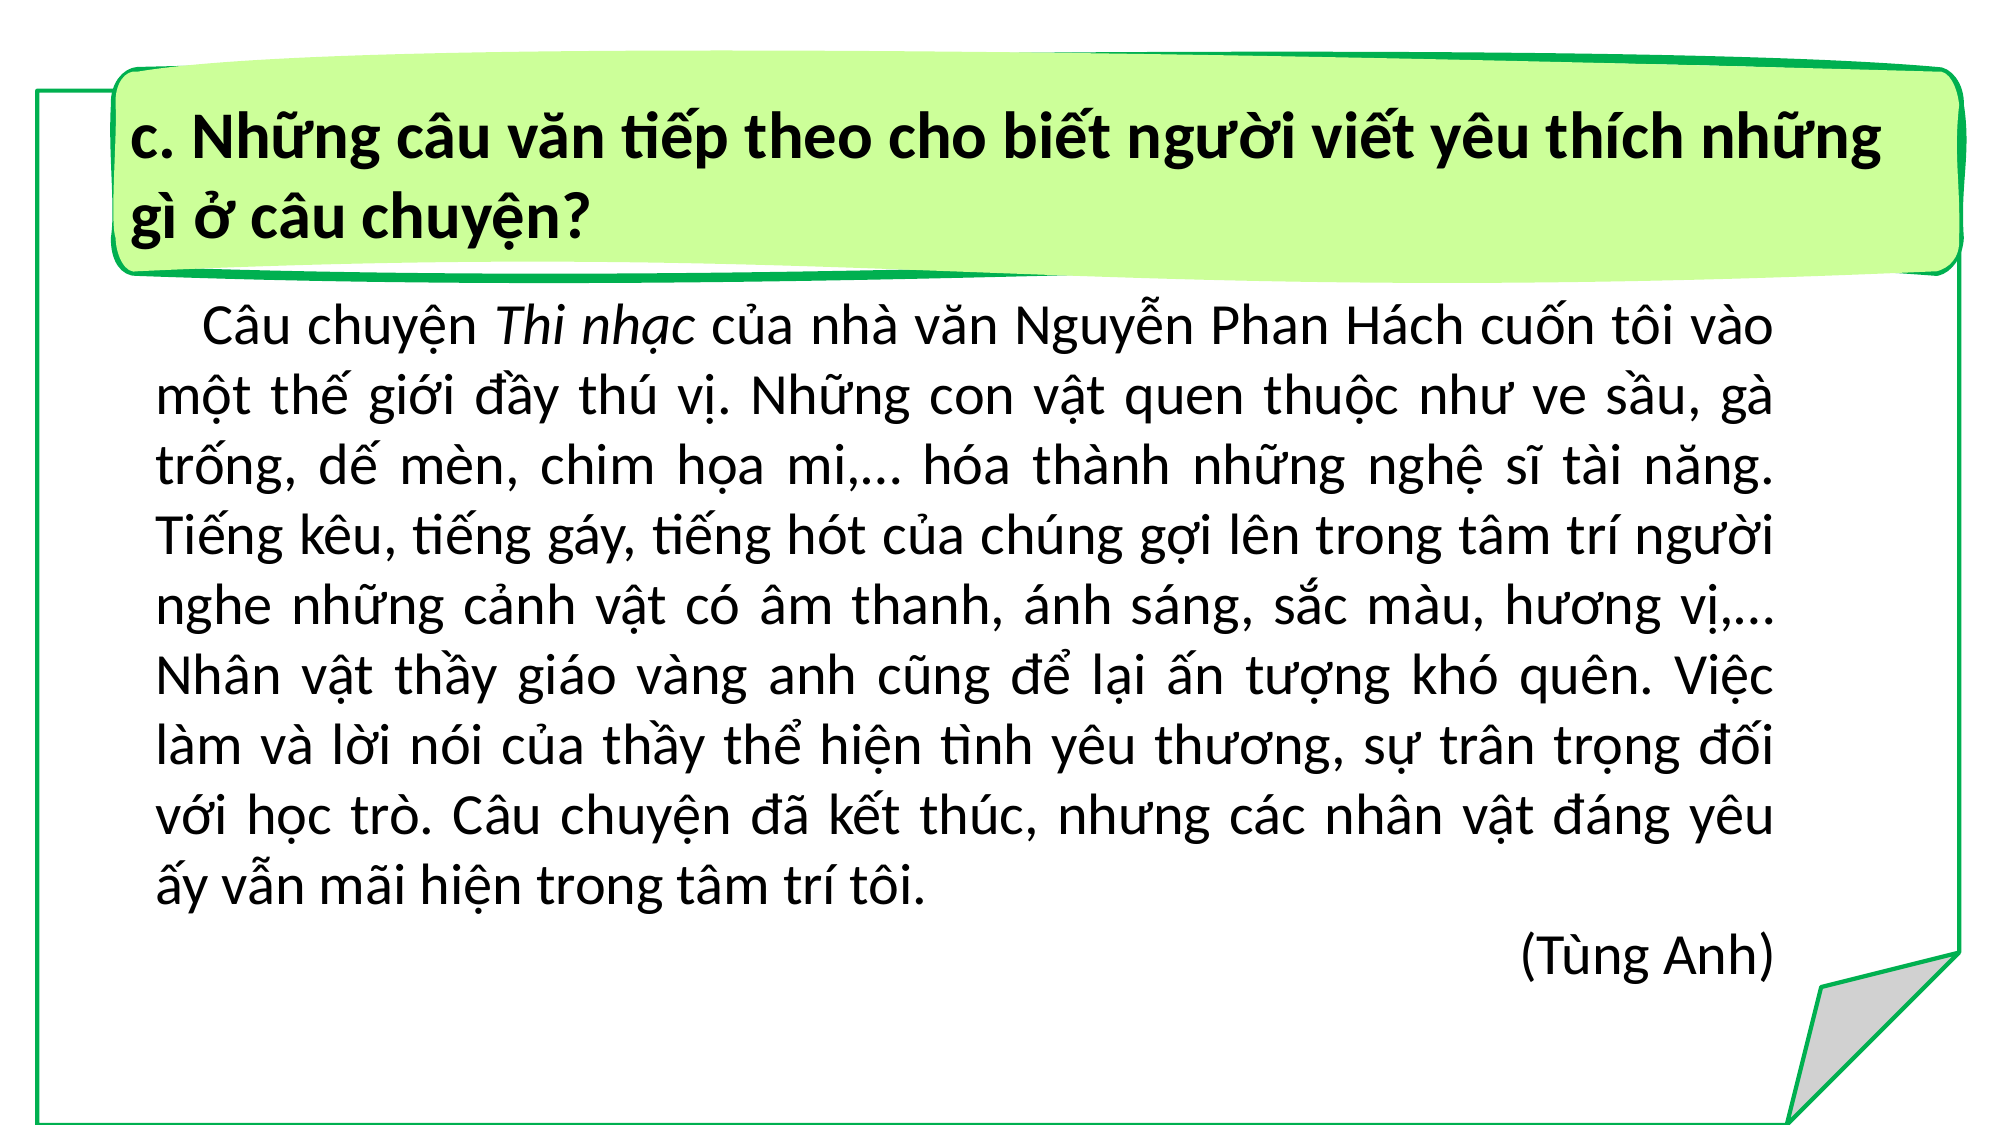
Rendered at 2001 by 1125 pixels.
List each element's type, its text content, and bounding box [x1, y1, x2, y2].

text_box c. Những câu văn tiếp theo cho biết người viết yêu thích những gì ở câu chuyện? [112, 50, 1964, 278]
text_box Câu chuyện Thi nhạc của nhà văn Nguyễn Phan Hách cuốn tôi vào một thế giới đầy thú vị. Những con vật quen thuộc như ve sầu, gà trống, dế mèn, chim họa mi,… hóa thành những nghệ sĩ tài năng. Tiếng kêu, tiếng gáy, tiếng hót của chúng gợi lên trong tâm trí người nghe những cảnh vật có âm thanh, ánh sáng, sắc màu, hương vị,… Nhân vật thầy giáo vàng anh cũng để lại ấn tượng khó quên. Việc làm và lời nói của thầy thể hiện tình yêu thương, sự trân trọng đối với học trò. Câu chuyện đã kết thúc, nhưng các nhân vật đáng yêu ấy vẫn mãi hiện trong tâm trí tôi. (Tùng Anh) [140, 278, 1791, 994]
text_box [35, 88, 1962, 1125]
